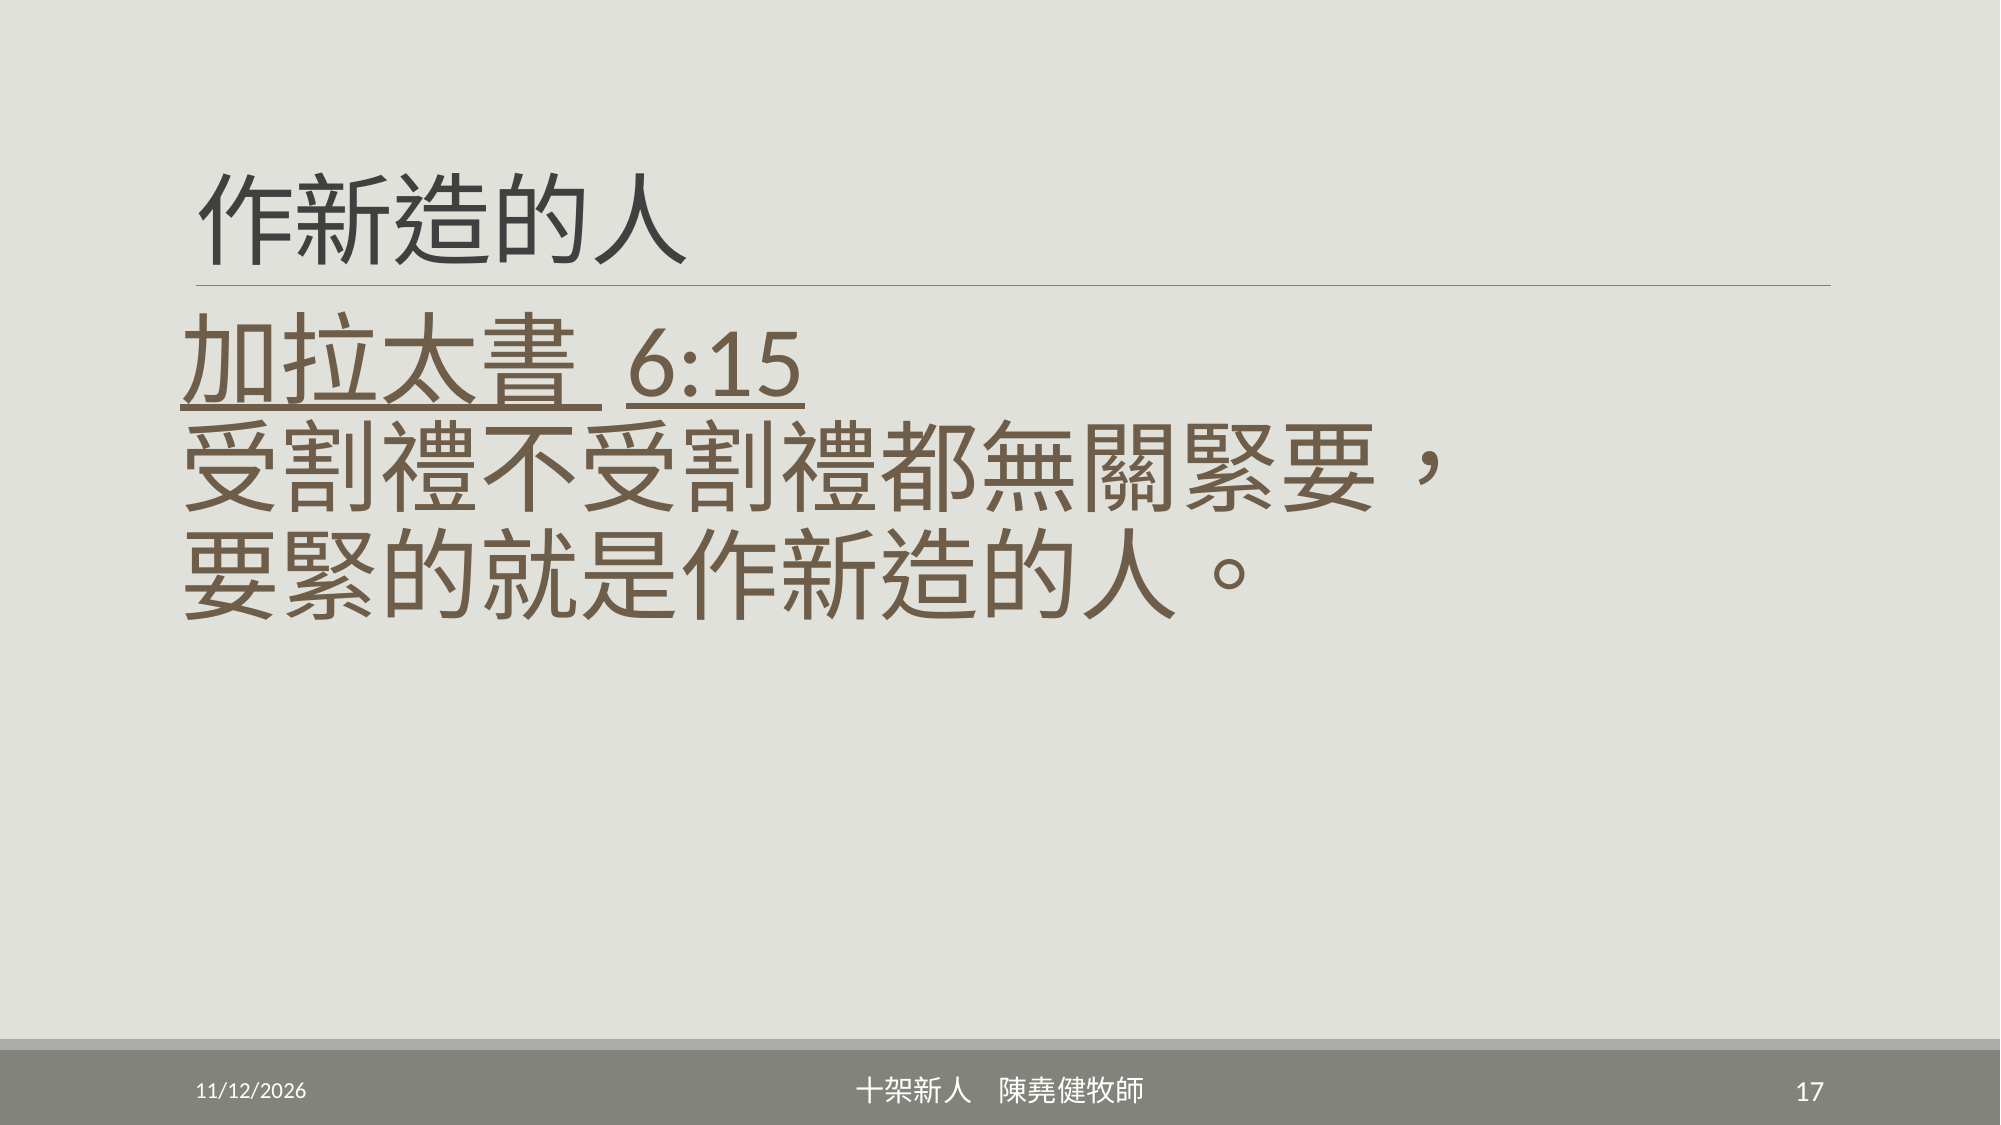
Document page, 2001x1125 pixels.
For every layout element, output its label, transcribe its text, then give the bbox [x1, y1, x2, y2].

footer 十架新人 陳堯健牧師 [604, 1059, 1396, 1120]
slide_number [180, 1059, 586, 1120]
list 加拉太書 6:15 受割禮不受割禮都無關緊要， 要緊的就是作新造的人。 [180, 302, 1830, 1004]
slide_number 17 [1624, 1059, 1840, 1120]
title 作新造的人 [180, 47, 1830, 285]
